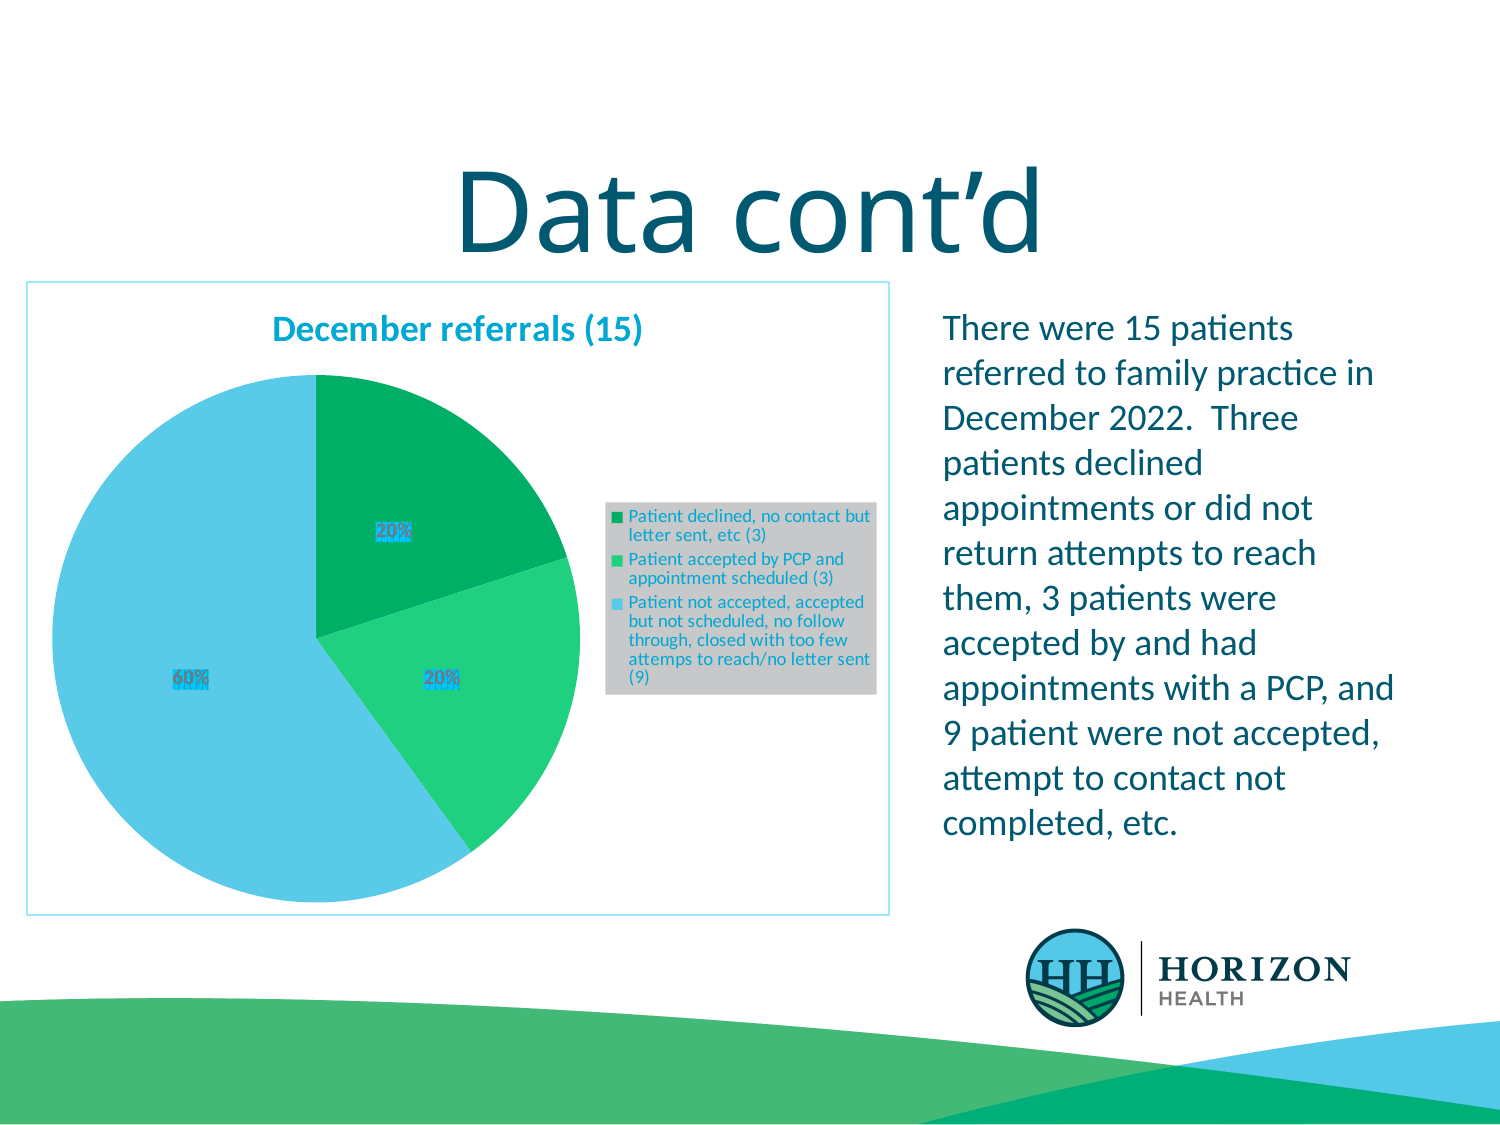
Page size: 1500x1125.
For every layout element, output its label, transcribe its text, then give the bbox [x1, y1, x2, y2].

picture [0, 0, 1500, 1125]
title Data cont’d [103, 107, 1397, 325]
list [890, 349, 1397, 881]
text_box There were 15 patients referred to family practice in December 2022. Three patients declined appointments or did not return attempts to reach them, 3 patients were accepted by and had appointments with a PCP, and 9 patient were not accepted, attempt to contact not completed, etc. [927, 295, 1428, 851]
chart [26, 280, 890, 916]
